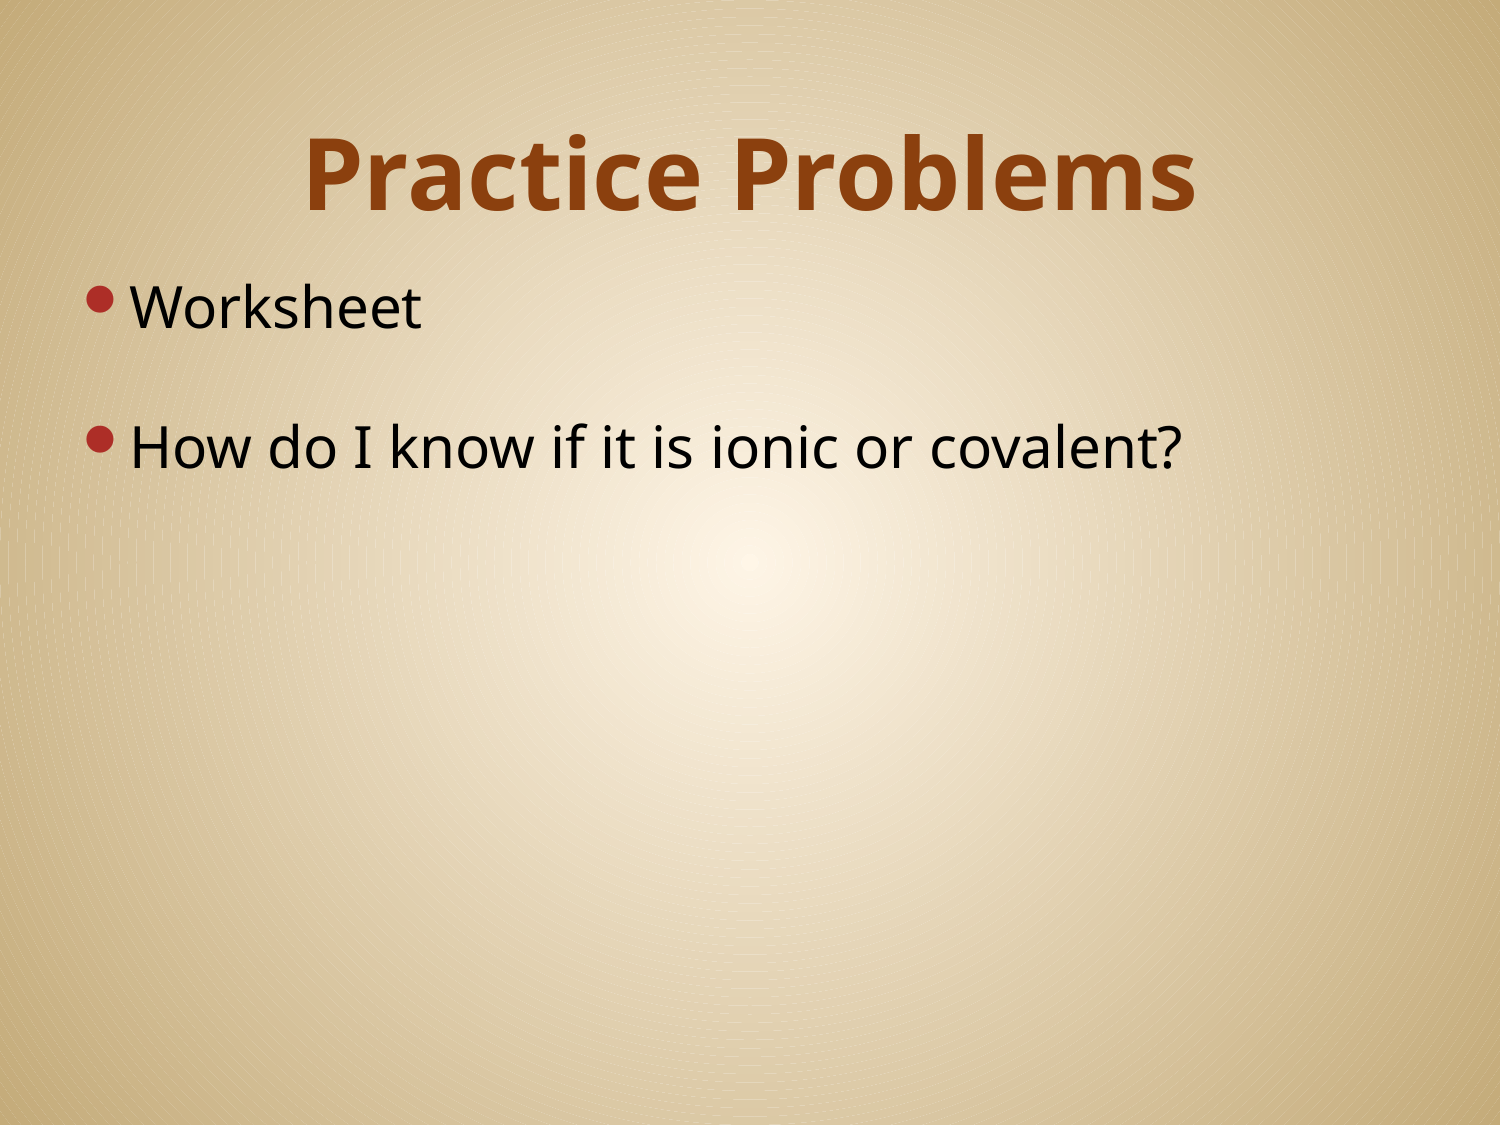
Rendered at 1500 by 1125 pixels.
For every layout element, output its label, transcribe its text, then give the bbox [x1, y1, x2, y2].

title Practice Problems [75, 50, 1425, 238]
list Worksheet How do I know if it is ionic or covalent? [75, 262, 1425, 1005]
